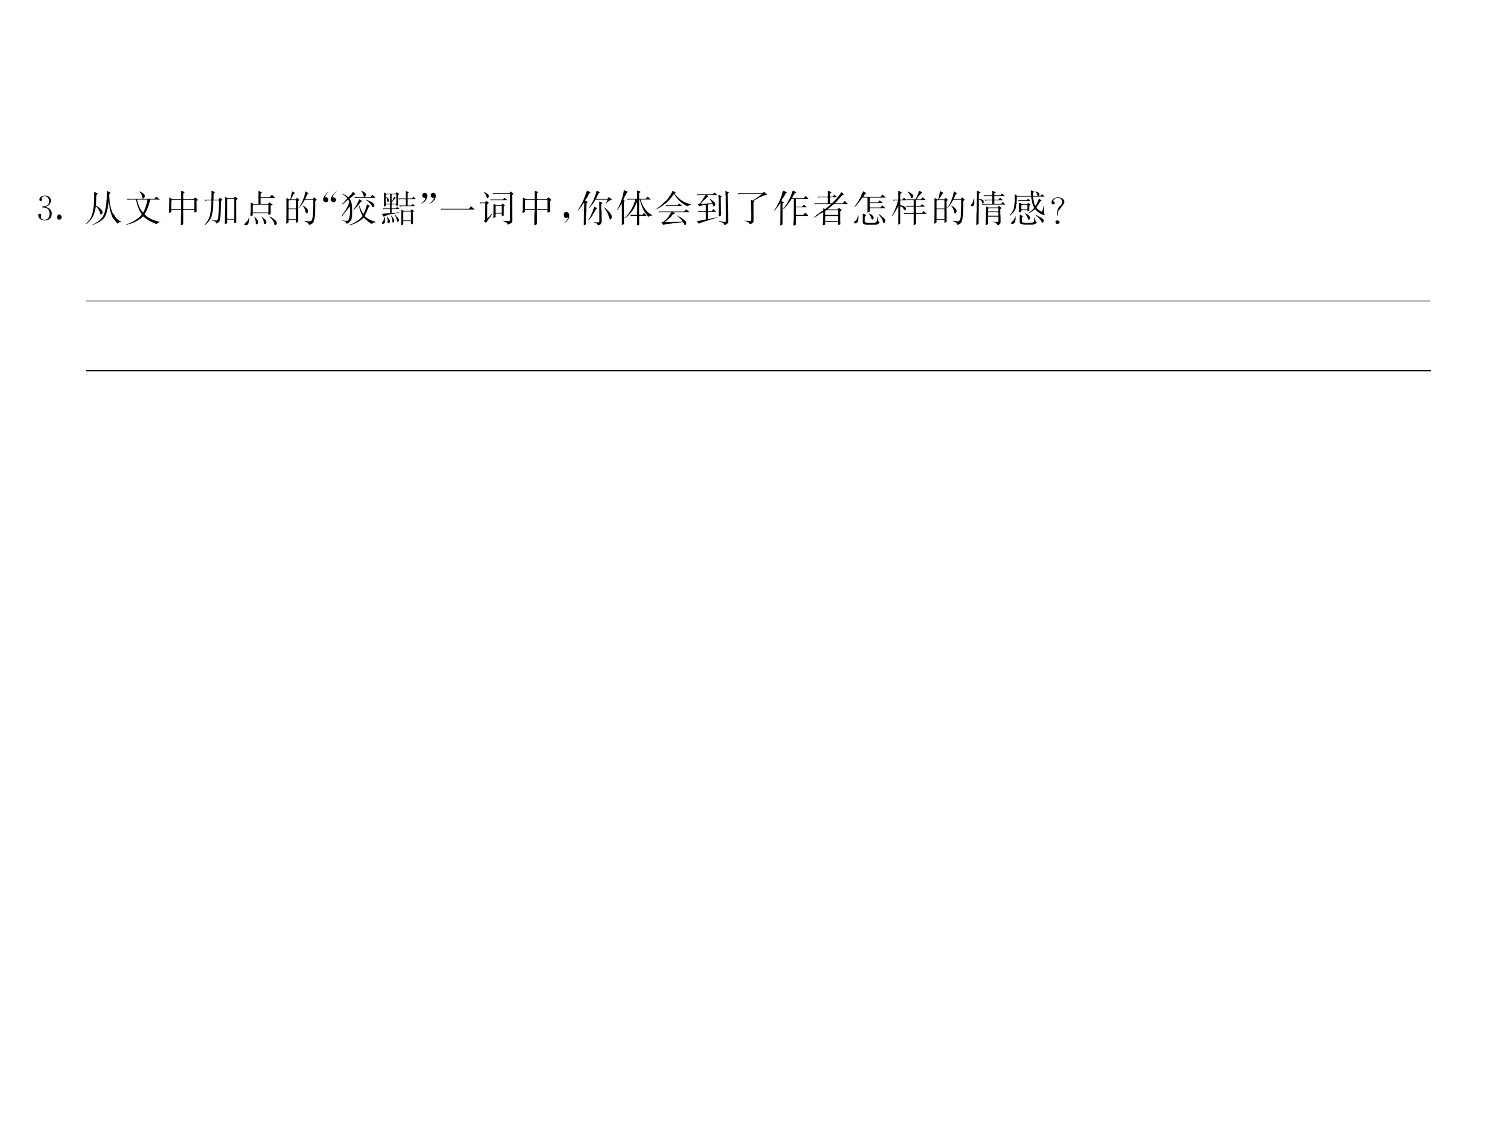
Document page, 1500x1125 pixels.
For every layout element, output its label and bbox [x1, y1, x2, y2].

picture [35, 177, 1453, 409]
